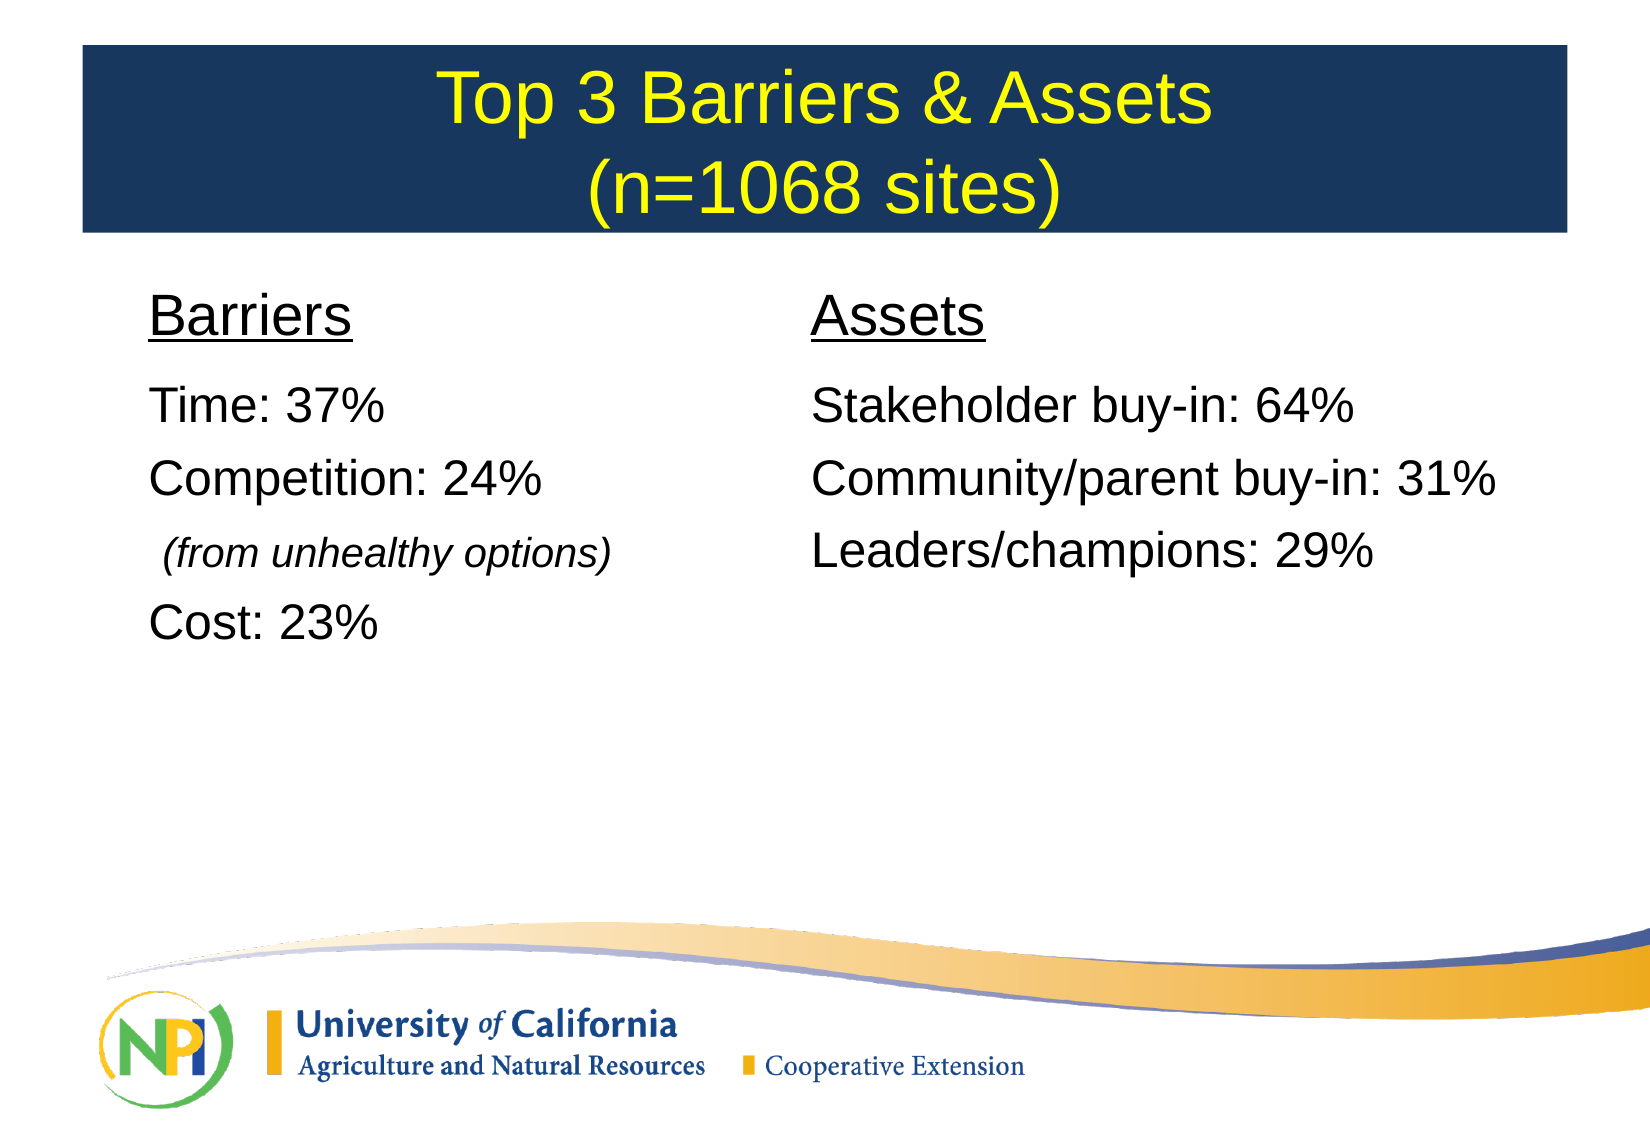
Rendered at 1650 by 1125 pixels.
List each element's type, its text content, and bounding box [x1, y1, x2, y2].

list Barriers Time: 37% Competition: 24% (from unhealthy options) Cost: 23% [99, 262, 762, 944]
picture [68, 922, 1650, 1125]
list Assets Stakeholder buy-in: 64% Community/parent buy-in: 31% Leaders/champions: 29% [762, 262, 1550, 944]
title Top 3 Barriers & Assets (n=1068 sites) [82, 45, 1568, 233]
